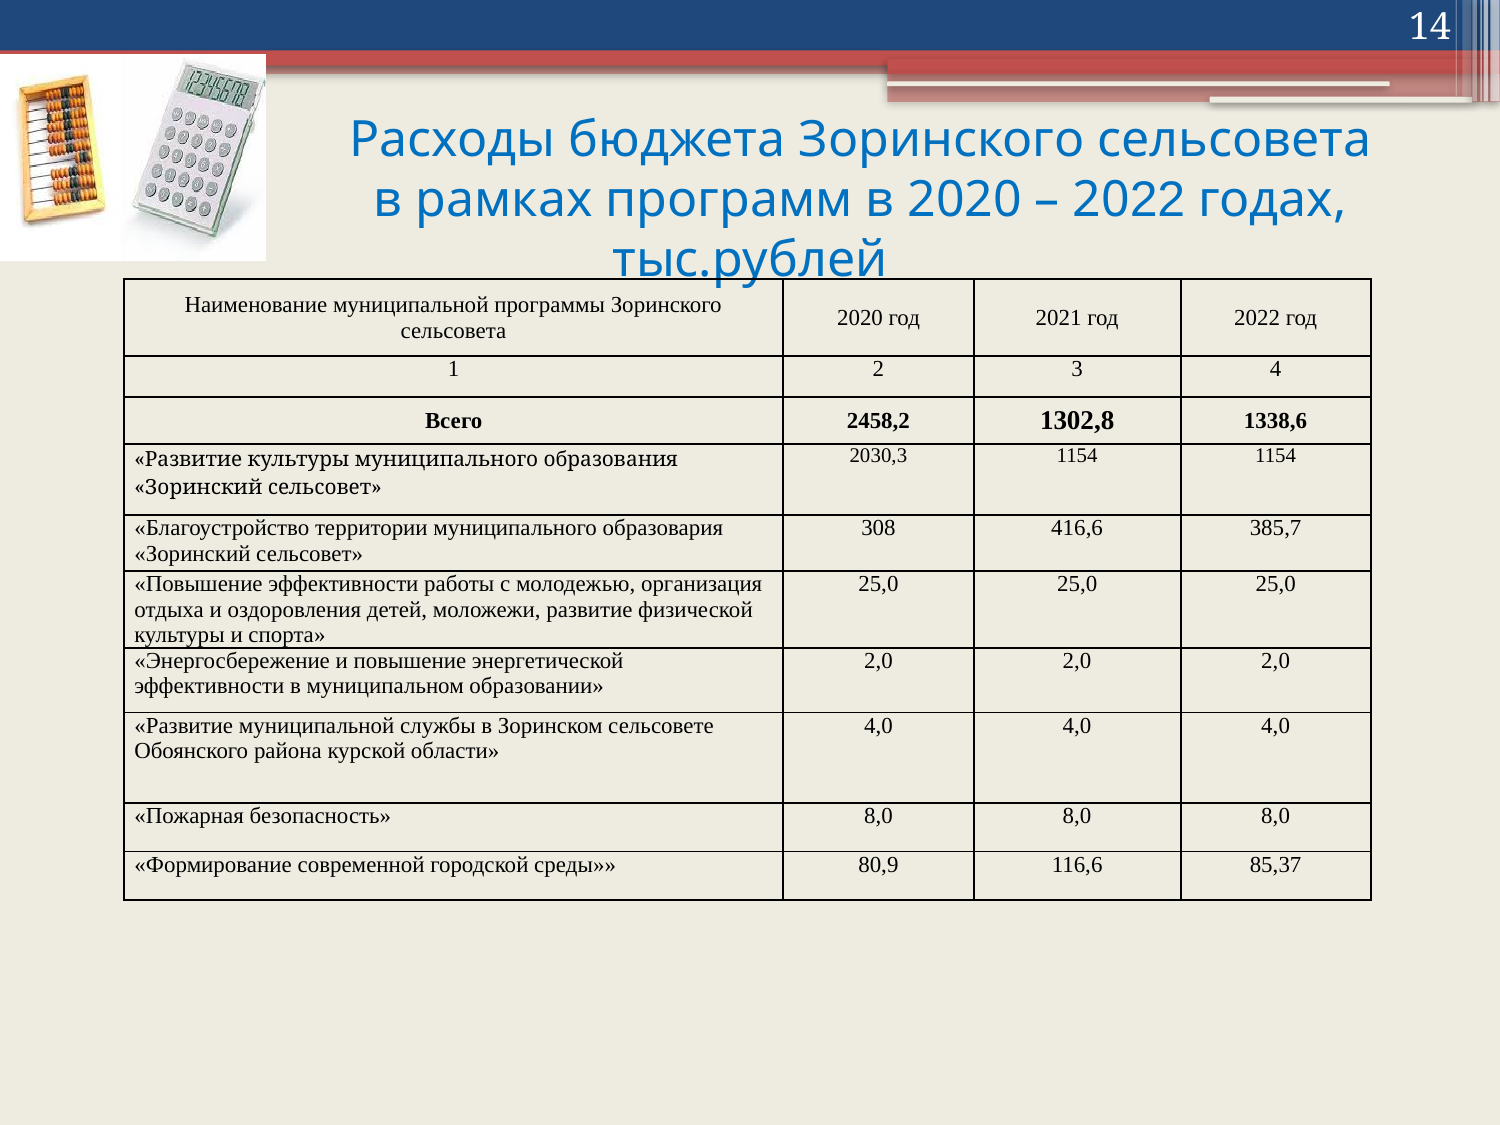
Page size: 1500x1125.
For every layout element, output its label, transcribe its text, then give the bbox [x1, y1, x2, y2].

table_cell «Развитие культуры муниципального образования «Зоринский сельсовет» [125, 445, 782, 514]
table_cell 3 [975, 357, 1180, 396]
table_cell 1 [125, 357, 782, 396]
table_cell «Развитие муниципальной службы в Зоринском сельсовете Обоянского района курской области» [125, 713, 782, 802]
table_cell 8,0 [1182, 804, 1370, 851]
table_cell 1154 [975, 445, 1180, 514]
table_cell 80,9 [784, 852, 973, 899]
table_cell 416,6 [975, 516, 1180, 570]
table_header 2020 год [784, 280, 973, 355]
title Расходы бюджета Зоринского сельсовета в рамках программ в 2020 – 2022 годах, тыс.рублей [271, 136, 1500, 256]
table_cell 4,0 [975, 713, 1180, 802]
table_cell 2458,2 [784, 398, 973, 443]
table_cell «Формирование современной городской среды»» [125, 852, 782, 899]
table_cell 8,0 [975, 804, 1180, 851]
table_cell 2,0 [1182, 649, 1370, 712]
table_header 2021 год [975, 280, 1180, 355]
table_cell «Повышение эффективности работы с молодежью, организация отдыха и оздоровления детей, моложежи, развитие физической культуры и спорта» [125, 572, 782, 647]
table_cell 2,0 [784, 649, 973, 712]
table_cell 4,0 [1182, 713, 1370, 802]
table_cell 25,0 [975, 572, 1180, 647]
table_cell 1338,6 [1182, 398, 1370, 443]
table_cell 85,37 [1182, 852, 1370, 899]
table_cell 1154 [1182, 445, 1370, 514]
table_cell 2 [784, 357, 973, 396]
table_cell 385,7 [1182, 516, 1370, 570]
table_cell 4,0 [784, 713, 973, 802]
table_cell 25,0 [784, 572, 973, 647]
table_cell 116,6 [975, 852, 1180, 899]
table_cell 1302,8 [975, 398, 1180, 443]
table_cell «Энергосбережение и повышение энергетической эффективности в муниципальном образовании» [125, 649, 782, 712]
table_cell «Пожарная безопасность» [125, 804, 782, 851]
slide_number 14 [1340, 0, 1466, 61]
table_cell Всего [125, 398, 782, 443]
table_cell 2030,3 [784, 445, 973, 514]
table_cell 308 [784, 516, 973, 570]
table_cell 2,0 [975, 649, 1180, 712]
table_header Наименование муниципальной программы Зоринского сельсовета [125, 280, 782, 355]
table_header 2022 год [1182, 280, 1370, 355]
table_cell 8,0 [784, 804, 973, 851]
table_cell «Благоустройство территории муниципального образовария «Зоринский сельсовет» [125, 516, 782, 570]
picture [0, 54, 266, 261]
table_cell 25,0 [1182, 572, 1370, 647]
table_cell 4 [1182, 357, 1370, 396]
